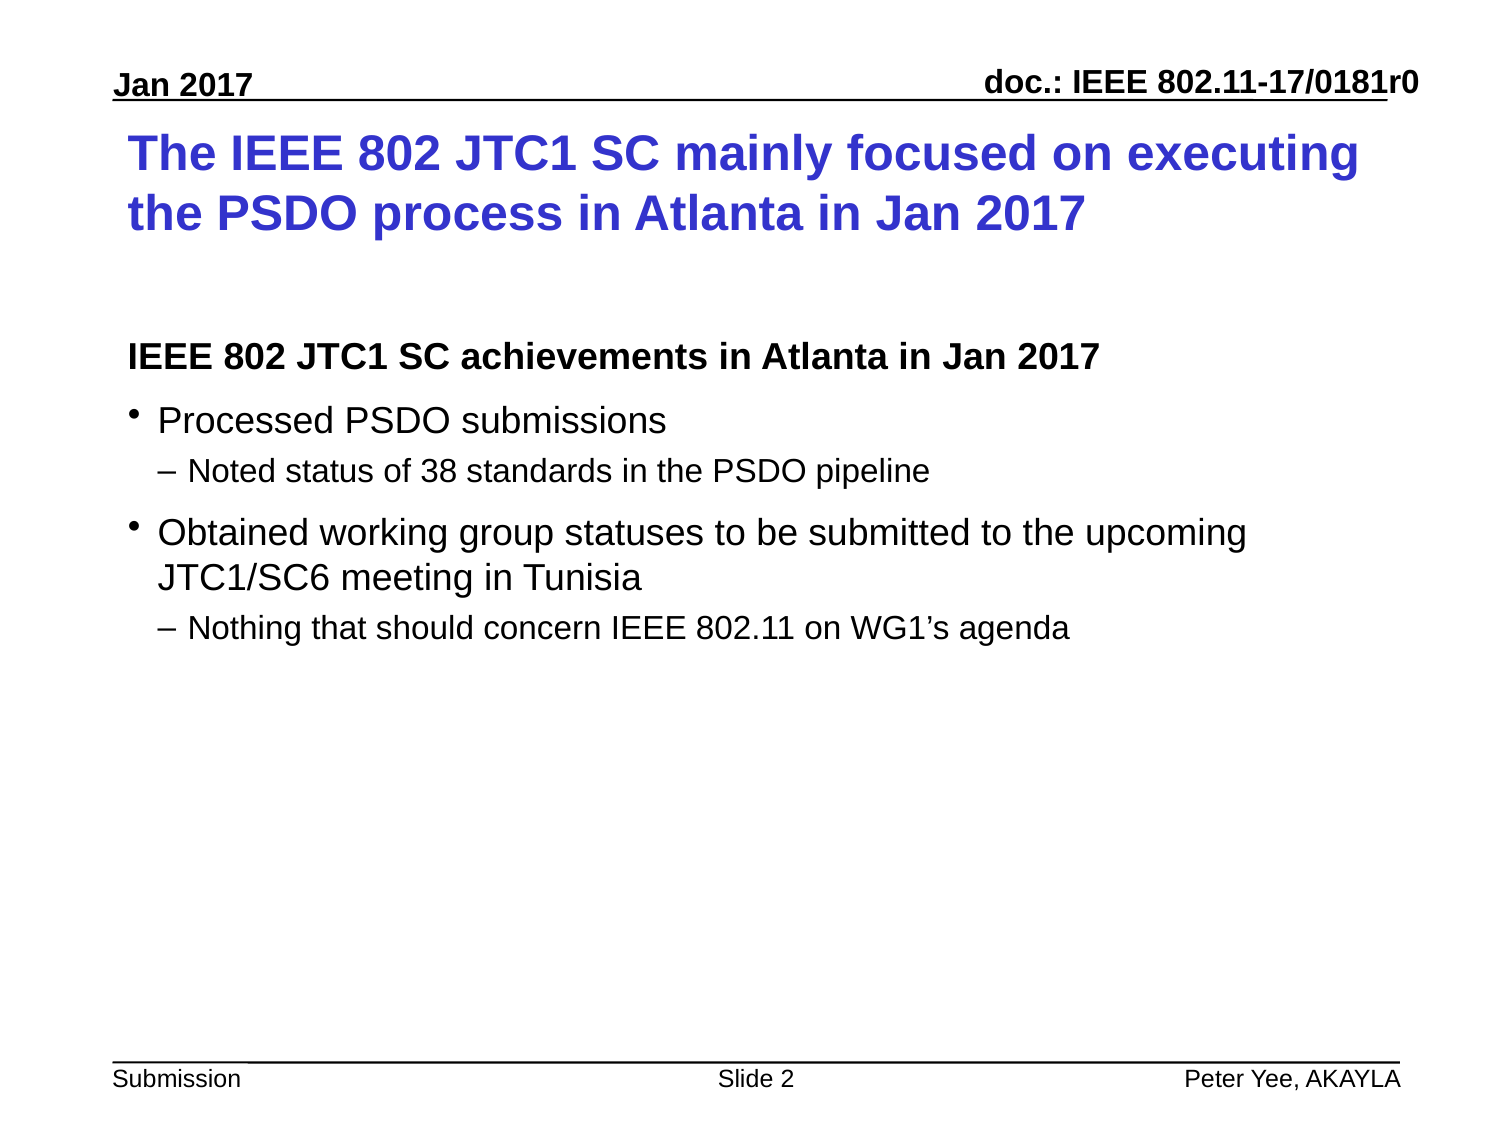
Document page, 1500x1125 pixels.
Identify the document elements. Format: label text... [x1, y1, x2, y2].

list IEEE 802 JTC1 SC achievements in Atlanta in Jan 2017 Processed PSDO submissions Noted status of 38 standards in the PSDO pipeline Obtained working group statuses to be submitted to the upcoming JTC1/SC6 meeting in Tunisia Nothing that should concern IEEE 802.11 on WG1’s agenda [112, 324, 1388, 1000]
slide_number Slide 2 [709, 1061, 803, 1093]
footer Peter Yee, AKAYLA [1182, 1061, 1402, 1093]
title The IEEE 802 JTC1 SC mainly focused on executing the PSDO process in Atlanta in Jan 2017 [112, 112, 1388, 288]
